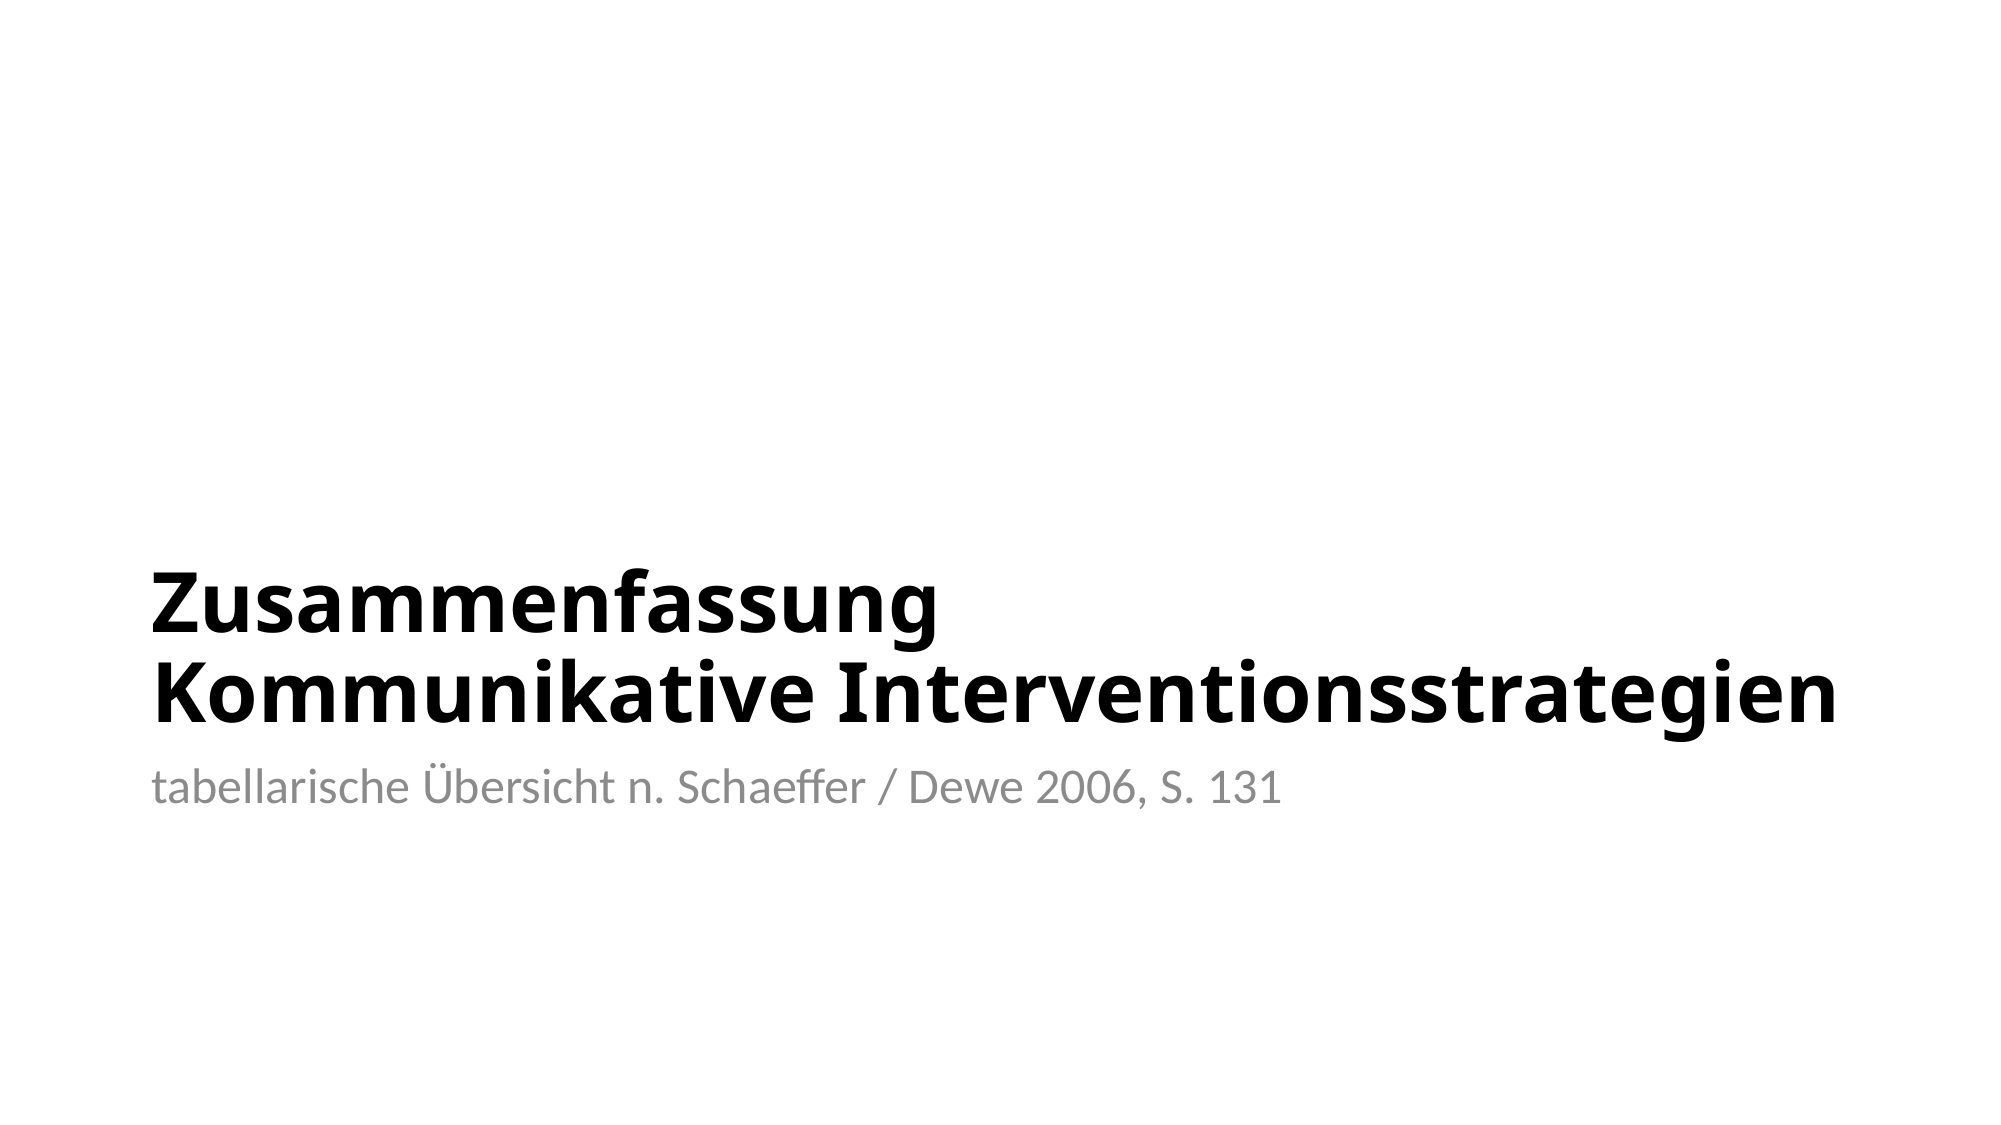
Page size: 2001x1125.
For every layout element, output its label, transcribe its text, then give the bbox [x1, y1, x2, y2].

list tabellarische Übersicht n. Schaeffer / Dewe 2006, S. 131 [136, 752, 1862, 999]
title Zusammenfassung Kommunikative Interventionsstrategien [136, 280, 1862, 749]
